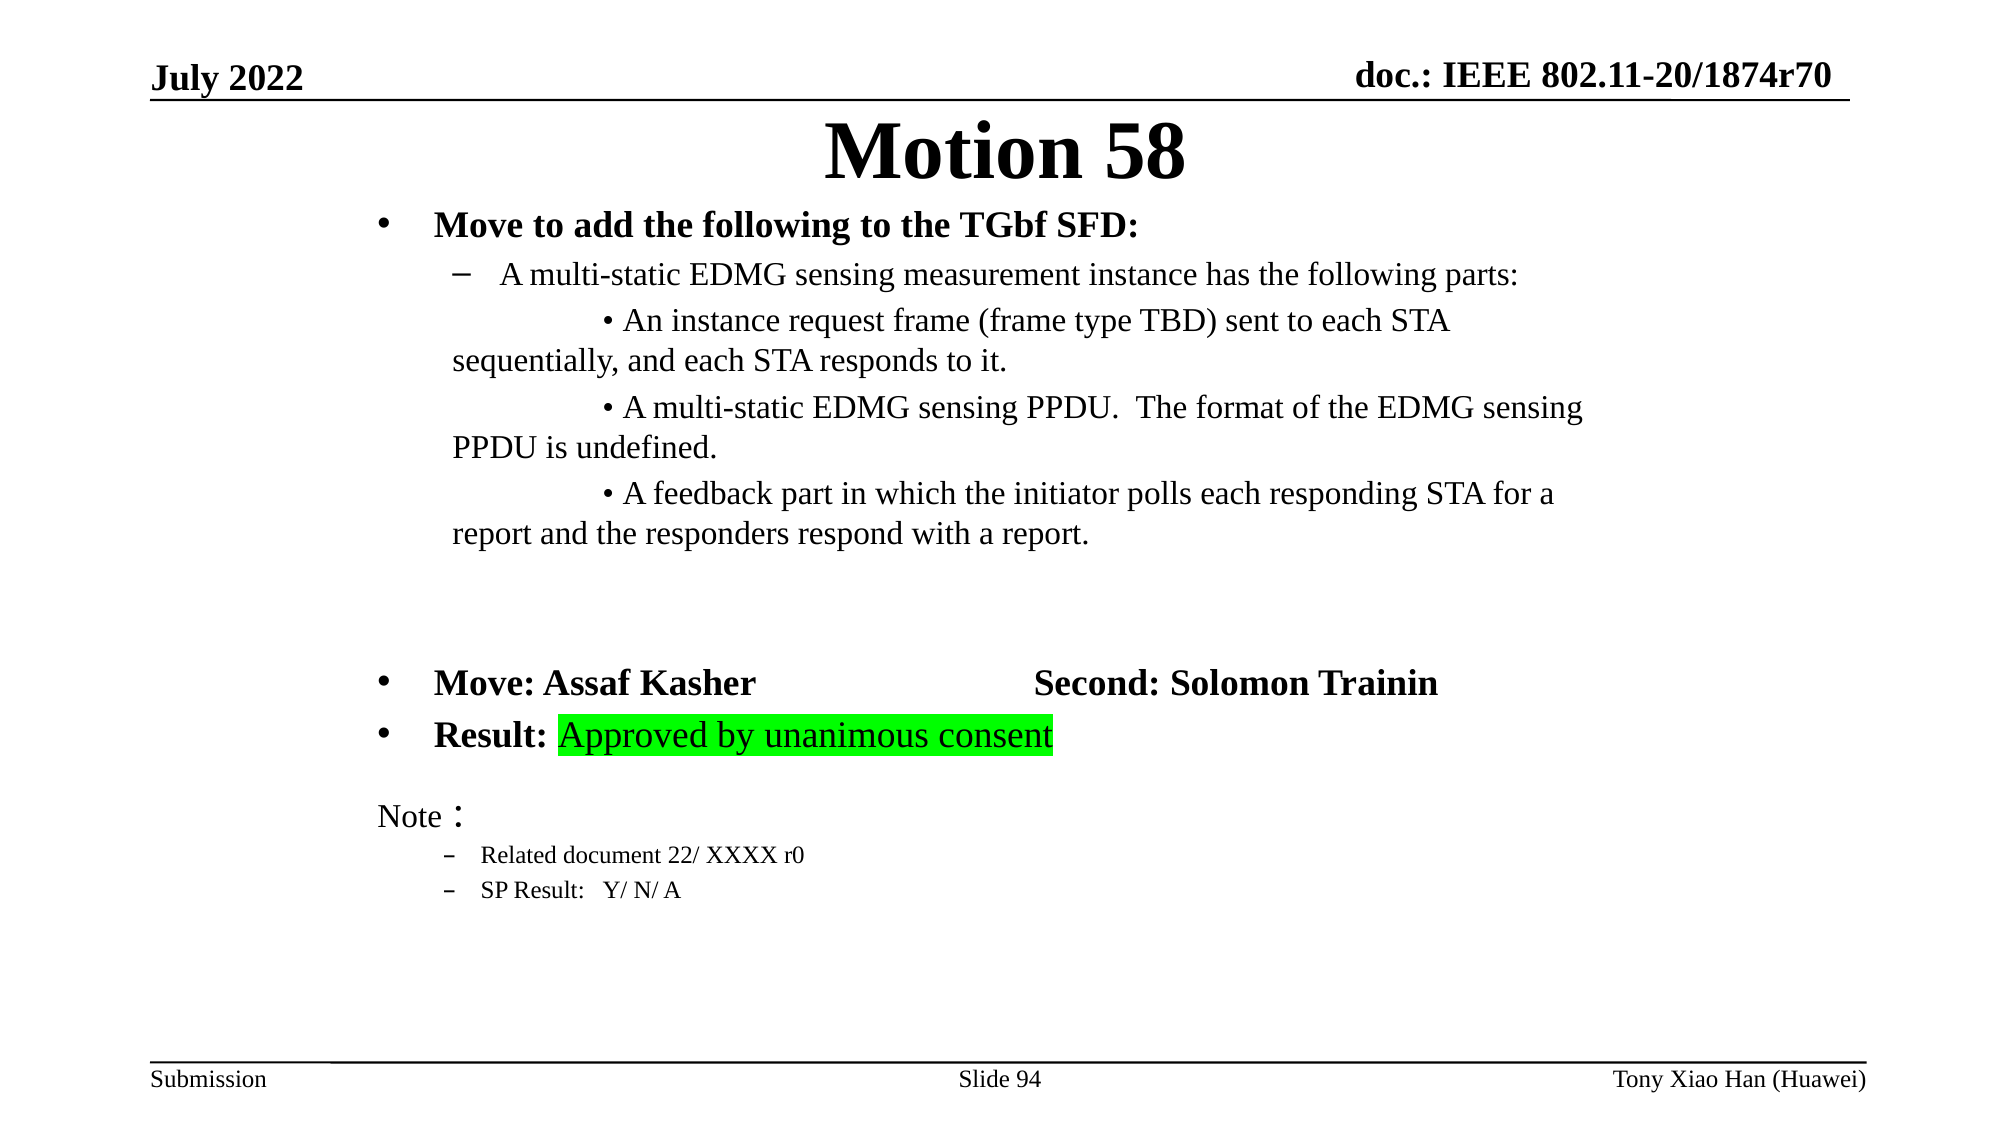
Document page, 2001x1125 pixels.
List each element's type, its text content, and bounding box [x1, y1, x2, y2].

text_box Motion 58 [368, 87, 1644, 225]
text_box Move to add the following to the TGbf SFD: A multi-static EDMG sensing measurement instance has the following parts: • An instance request frame (frame type TBD) sent to each STA sequentially, and each STA responds to it. • A multi-static EDMG sensing PPDU. The format of the EDMG sensing PPDU is undefined. • A feedback part in which the initiator polls each responding STA for a report and the responders respond with a report. Move: Assaf Kasher Second: Solomon Trainin Result: Approved by unanimous consent Note： Related document 22/ XXXX r0 SP Result: Y/ N/ A [362, 162, 1638, 850]
